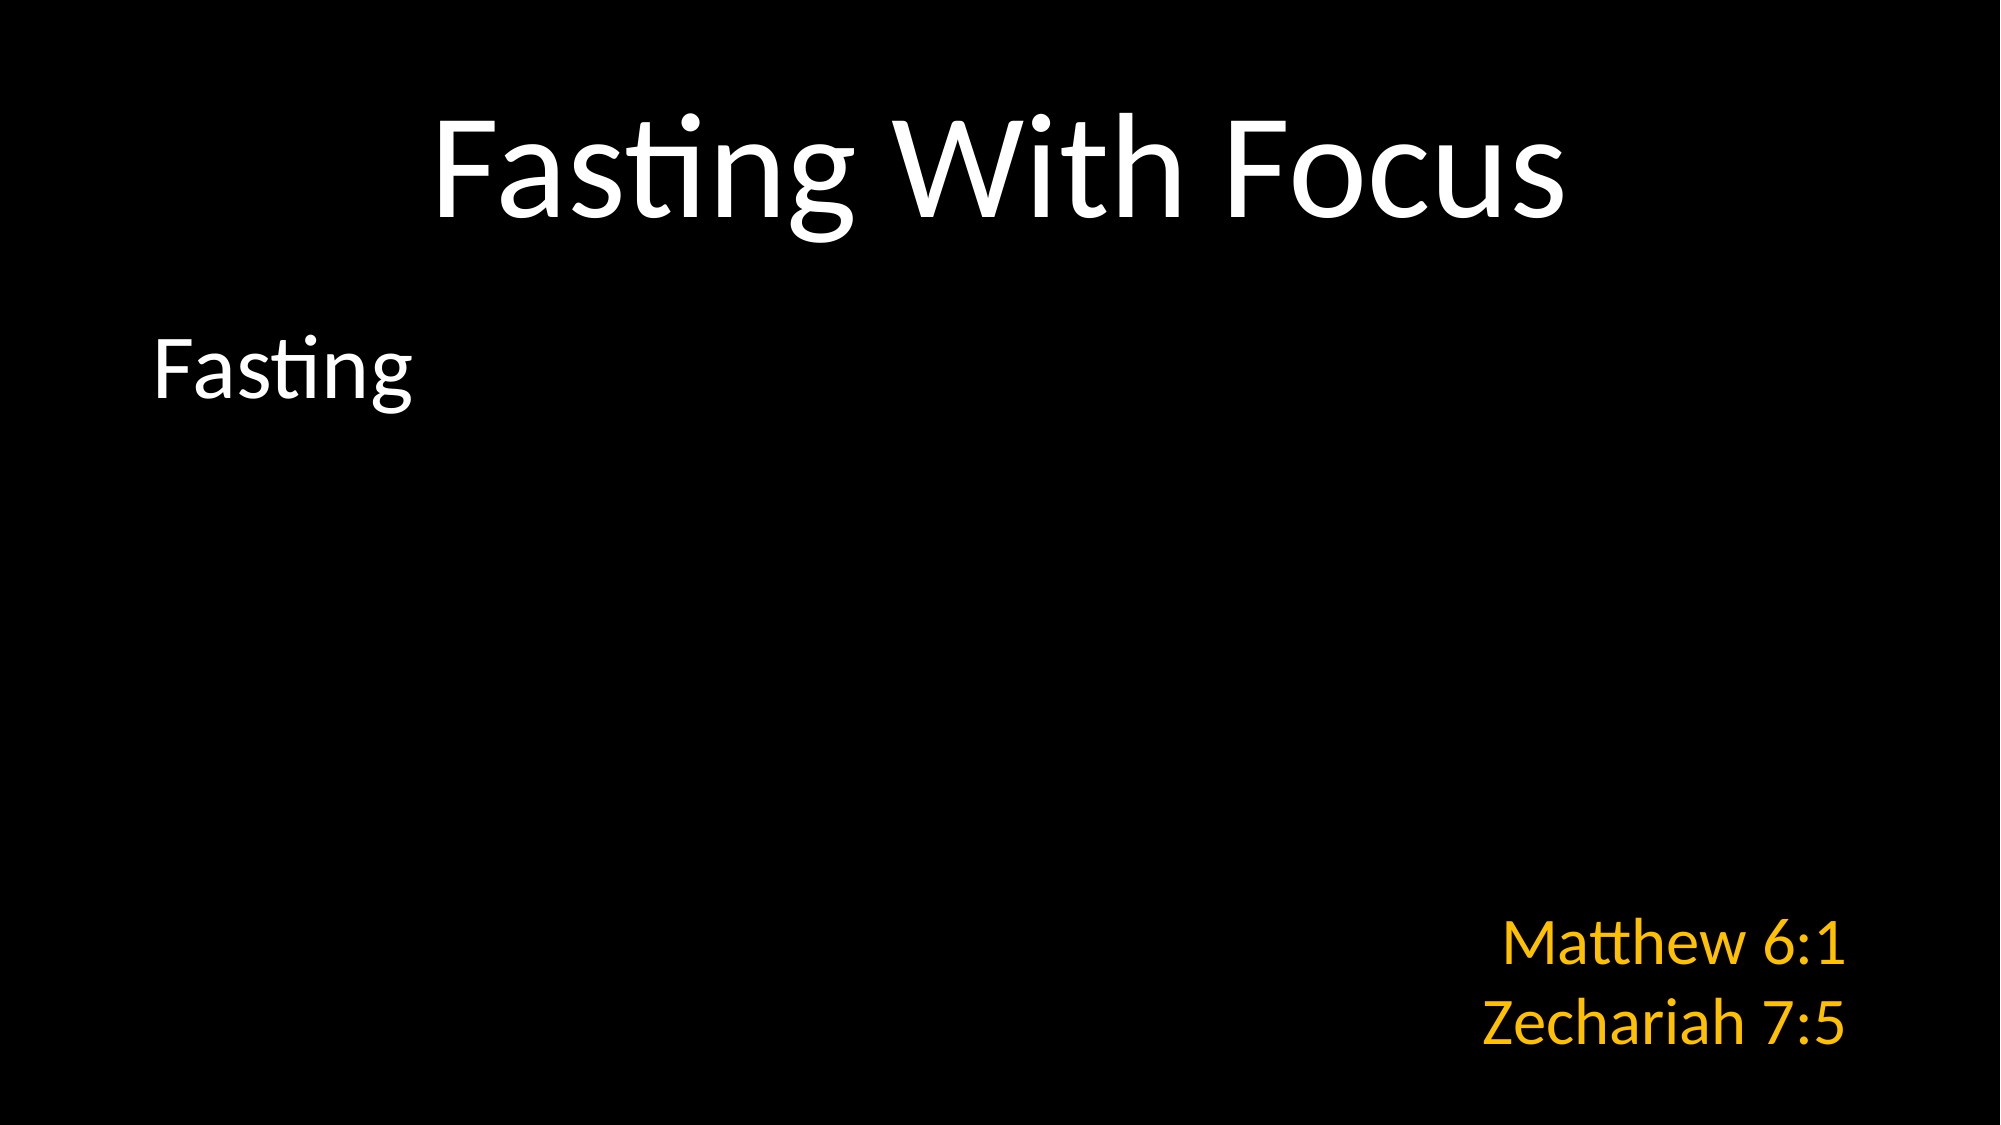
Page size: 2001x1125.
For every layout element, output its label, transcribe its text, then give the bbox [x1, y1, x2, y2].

title Fasting With Focus [137, 59, 1863, 278]
list Fasting [137, 299, 988, 1066]
list Matthew 6:1 Zechariah 7:5 [1012, 299, 1863, 1066]
